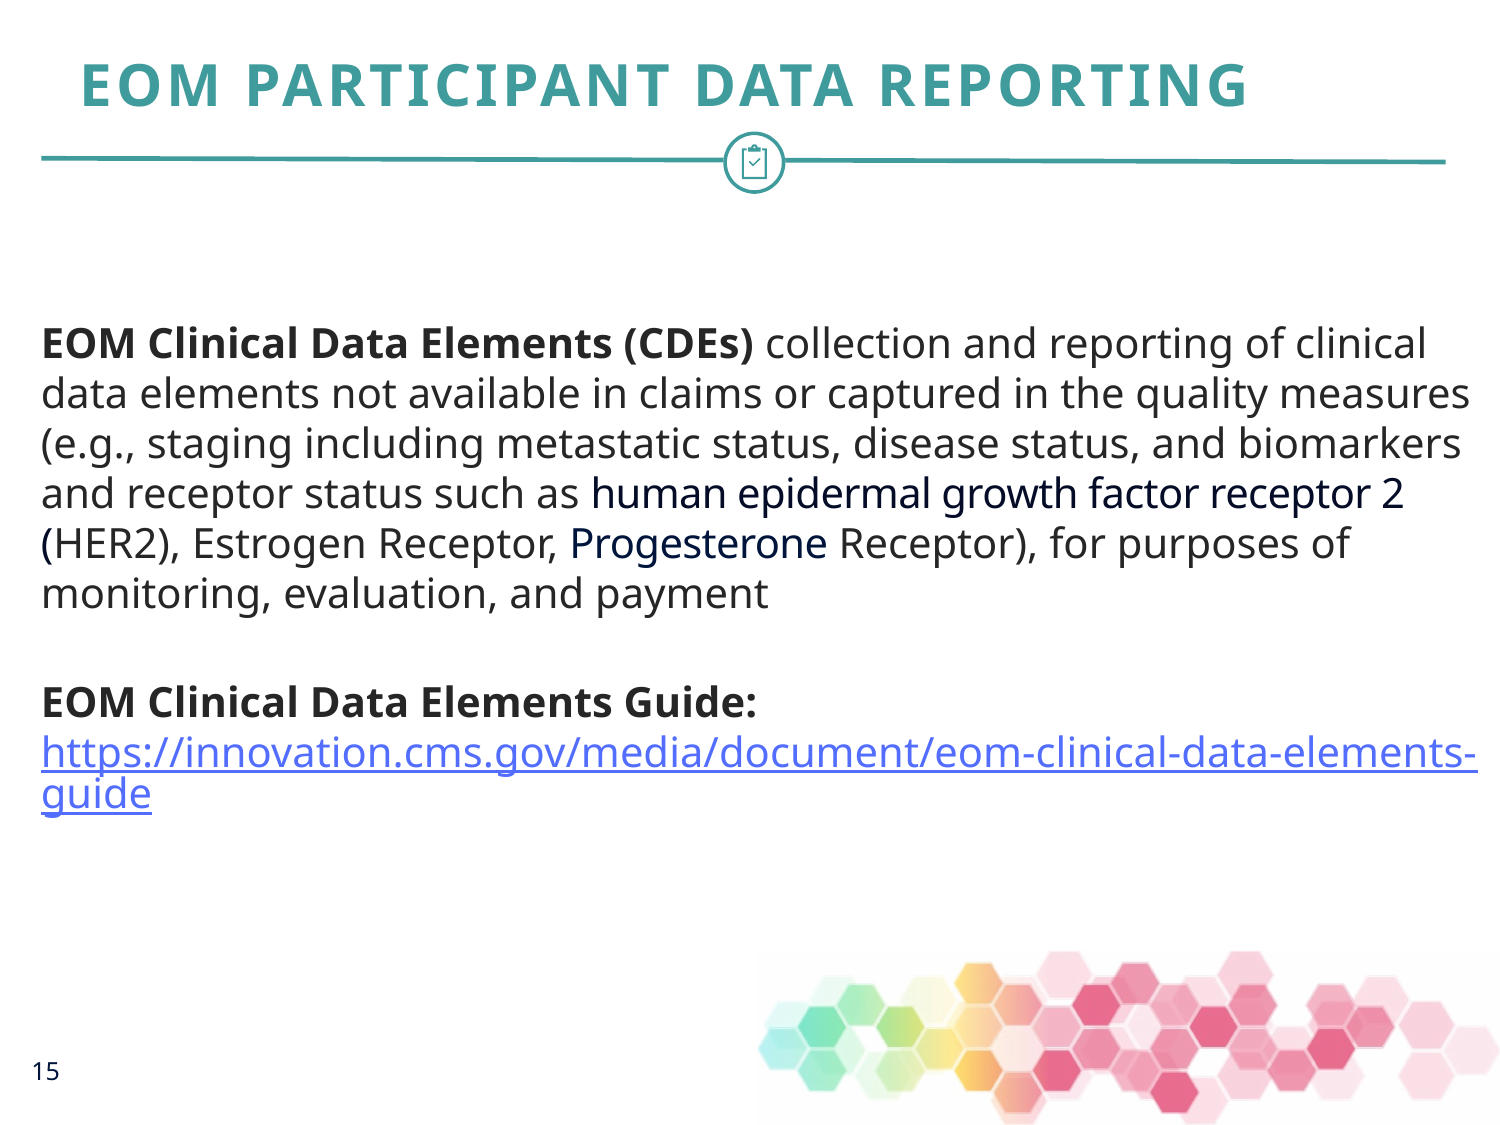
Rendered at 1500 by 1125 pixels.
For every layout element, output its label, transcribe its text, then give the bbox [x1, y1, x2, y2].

text_box EOM Clinical Data Elements (CDEs) collection and reporting of clinical data elements not available in claims or captured in the quality measures (e.g., staging including metastatic status, disease status, and biomarkers and receptor status such as human epidermal growth factor receptor 2 (HER2), Estrogen Receptor, Progesterone Receptor), for purposes of monitoring, evaluation, and payment EOM Clinical Data Elements Guide: https://innovation.cms.gov/media/document/eom-clinical-data-elements-guide [22, 316, 1490, 825]
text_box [41, 158, 717, 163]
picture [758, 951, 1500, 1125]
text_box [790, 158, 1446, 163]
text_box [723, 131, 786, 194]
text_box EOM Participant Data Reporting [64, 49, 1469, 127]
